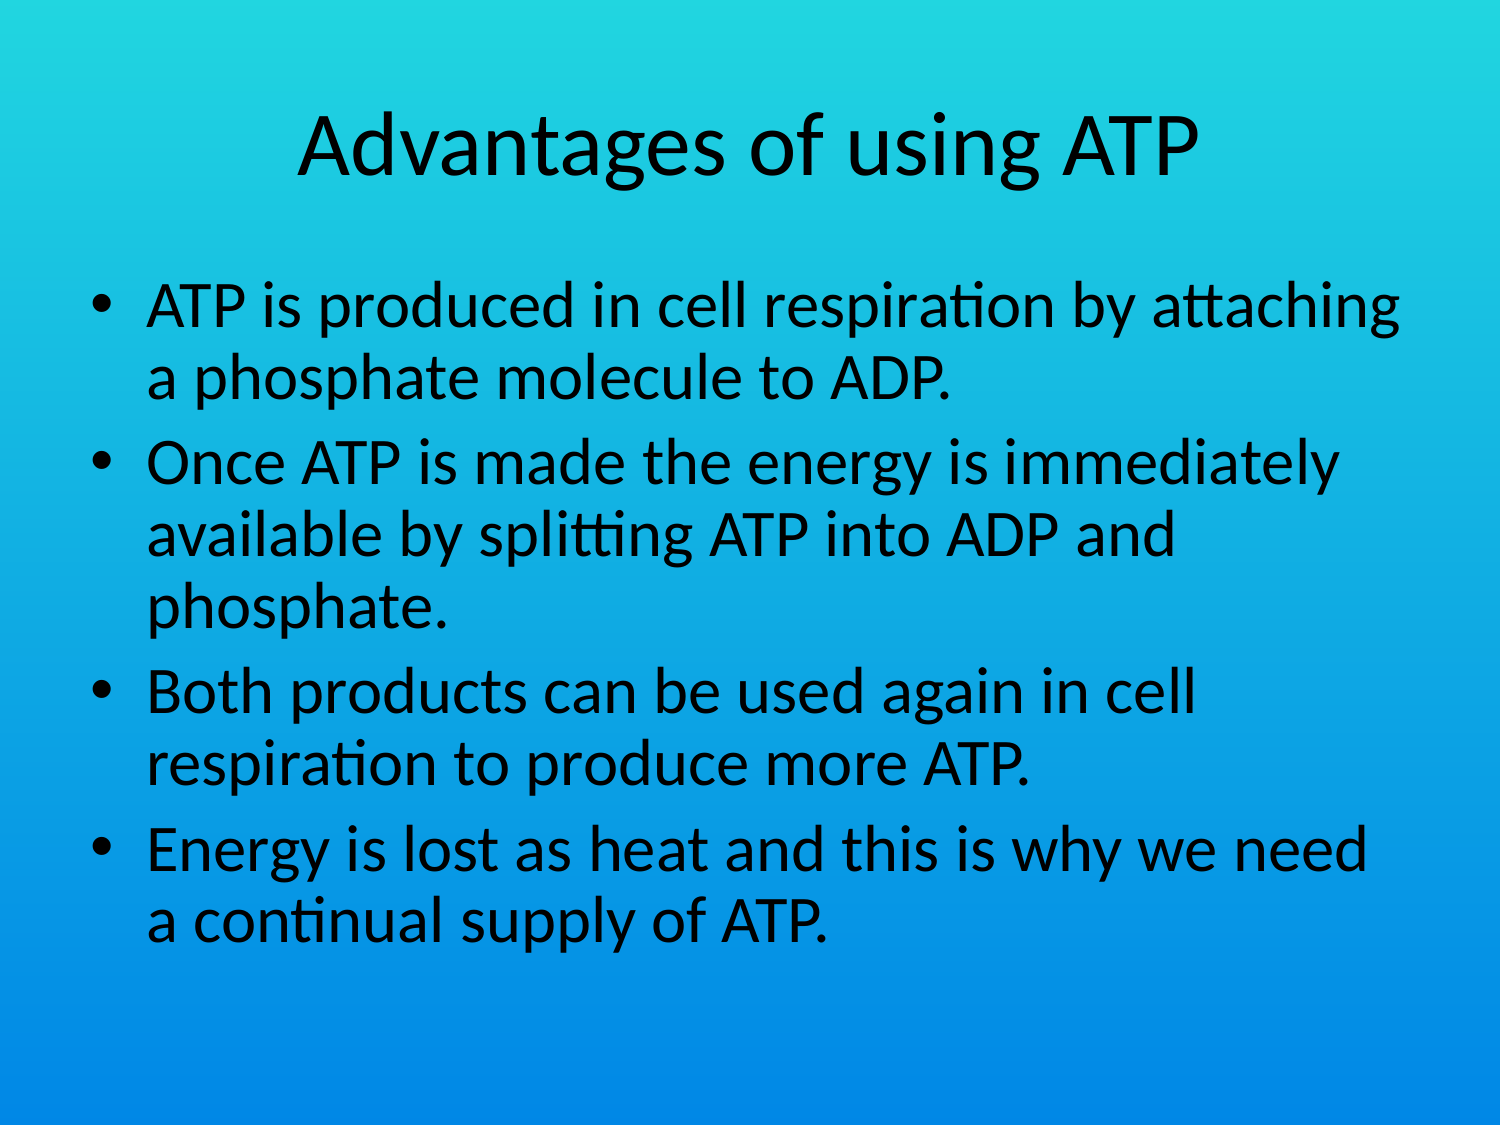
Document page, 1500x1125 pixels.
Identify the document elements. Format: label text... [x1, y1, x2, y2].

list ATP is produced in cell respiration by attaching a phosphate molecule to ADP. Once ATP is made the energy is immediately available by splitting ATP into ADP and phosphate. Both products can be used again in cell respiration to produce more ATP. Energy is lost as heat and this is why we need a continual supply of ATP. [74, 262, 1426, 1006]
title Advantages of using ATP [74, 44, 1426, 233]
